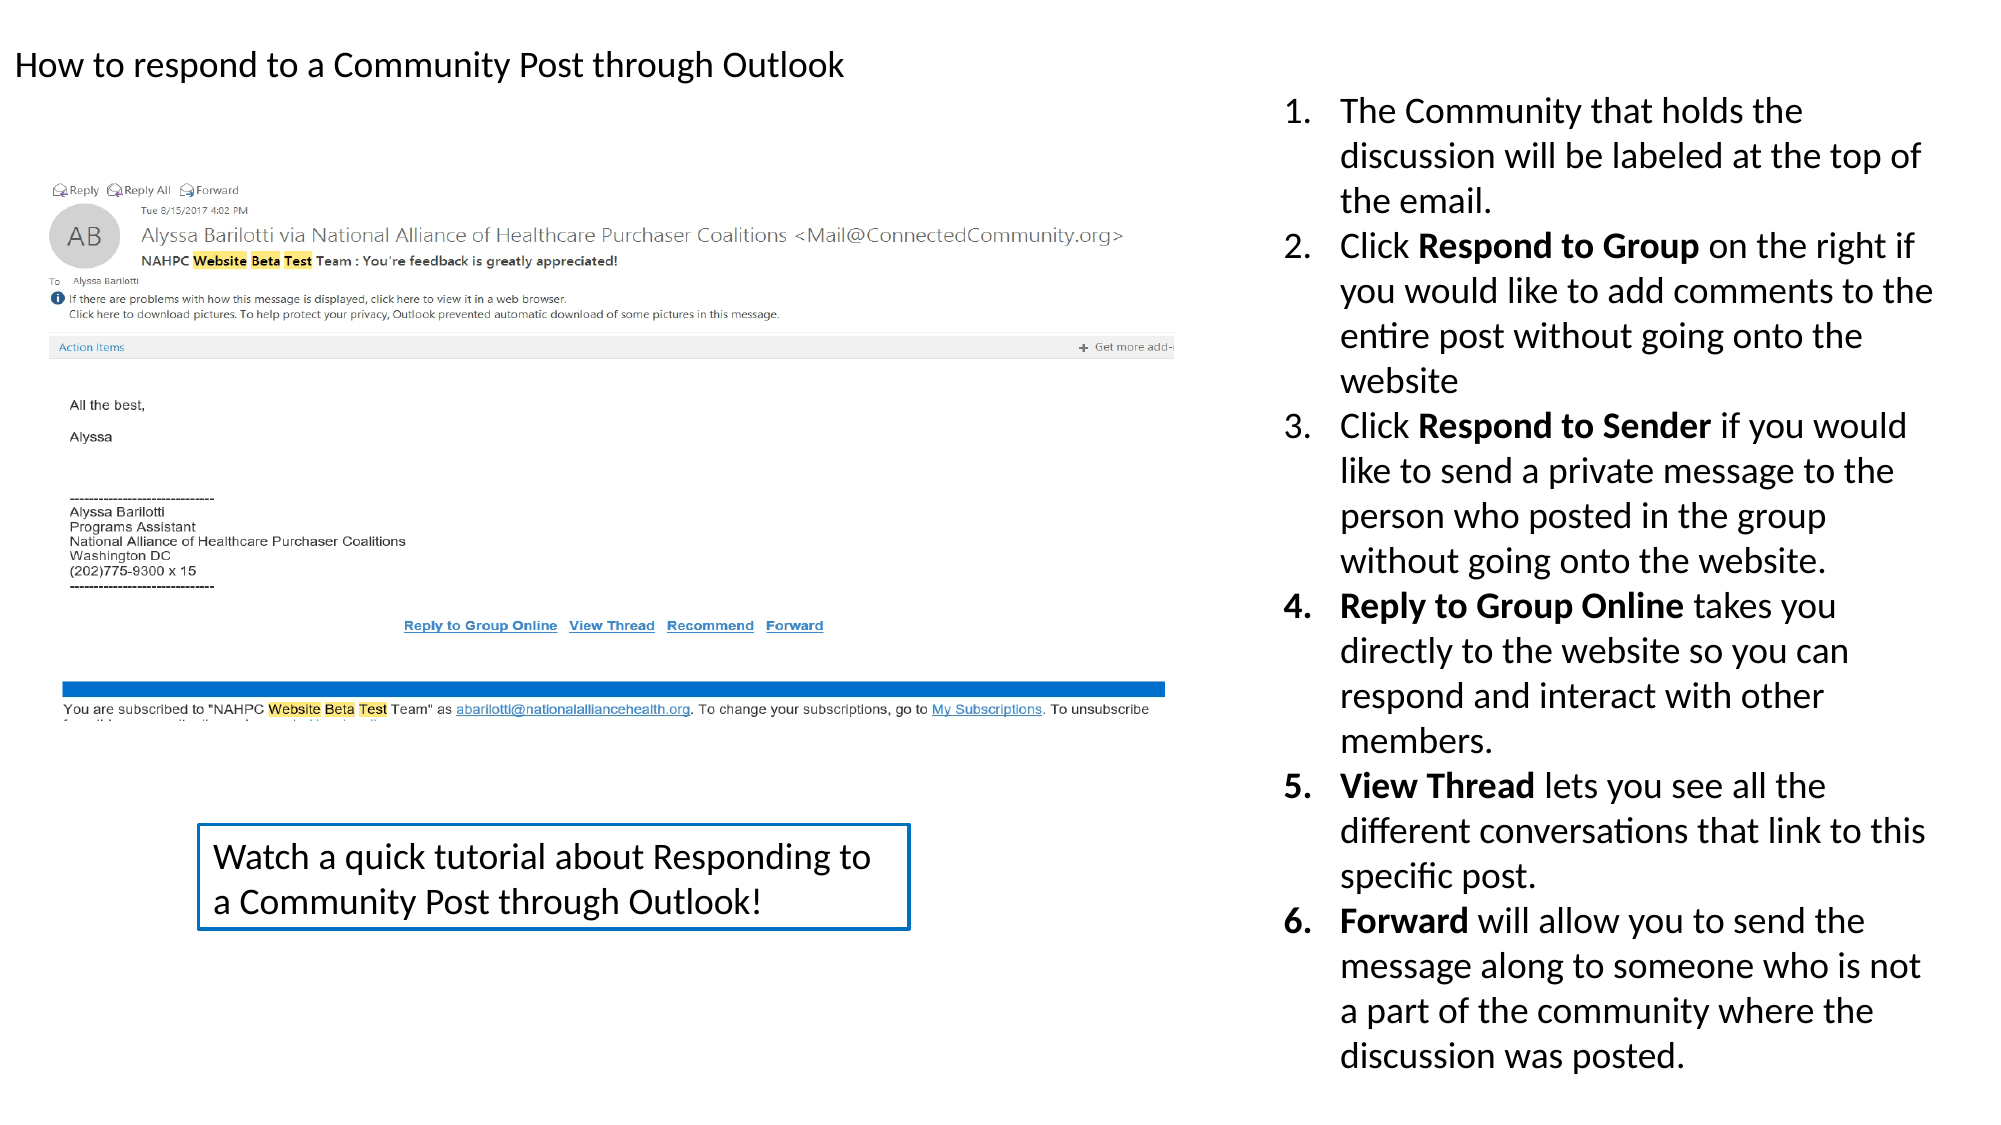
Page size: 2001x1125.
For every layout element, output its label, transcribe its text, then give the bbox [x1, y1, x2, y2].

text_box How to respond to a Community Post through Outlook [0, 32, 1452, 93]
text_box Watch a quick tutorial about Responding to a Community Post through Outlook! [198, 824, 910, 929]
text_box The Community that holds the discussion will be labeled at the top of the email. Click Respond to Group on the right if you would like to add comments to the entire post without going onto the website Click Respond to Sender if you would like to send a private message to the person who posted in the group without going onto the website. Reply to Group Online takes you directly to the website so you can respond and interact with other members. View Thread lets you see all the different conversations that link to this specific post. Forward will allow you to send the message along to someone who is not a part of the community where the discussion was posted. [1268, 78, 1956, 1083]
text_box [39, 172, 1175, 726]
